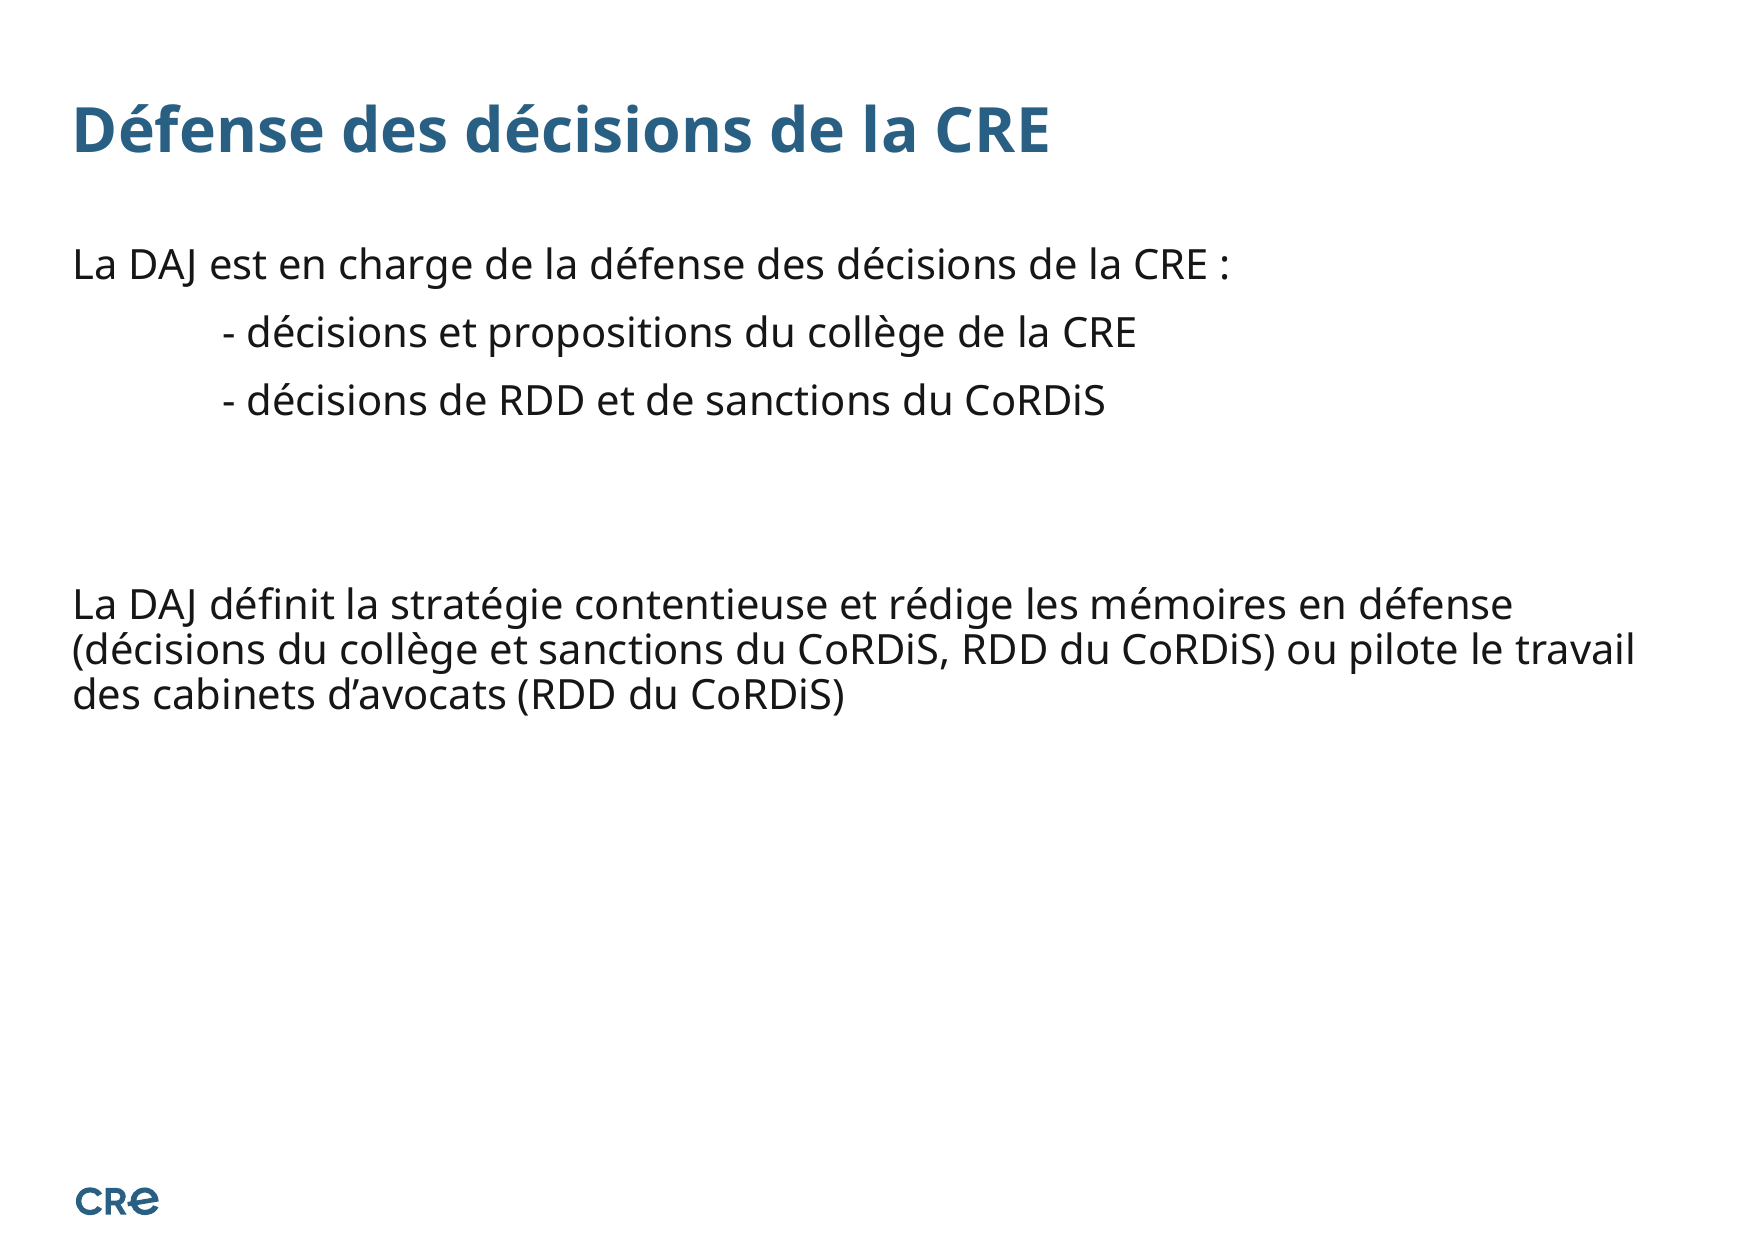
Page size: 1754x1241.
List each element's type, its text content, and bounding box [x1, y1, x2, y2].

list La DAJ est en charge de la défense des décisions de la CRE : - décisions et propositions du collège de la CRE - décisions de RDD et de sanctions du CoRDiS La DAJ définit la stratégie contentieuse et rédige les mémoires en défense (décisions du collège et sanctions du CoRDiS, RDD du CoRDiS) ou pilote le travail des cabinets d’avocats (RDD du CoRDiS) [72, 243, 1680, 508]
title Défense des décisions de la CRE [71, 104, 1680, 163]
